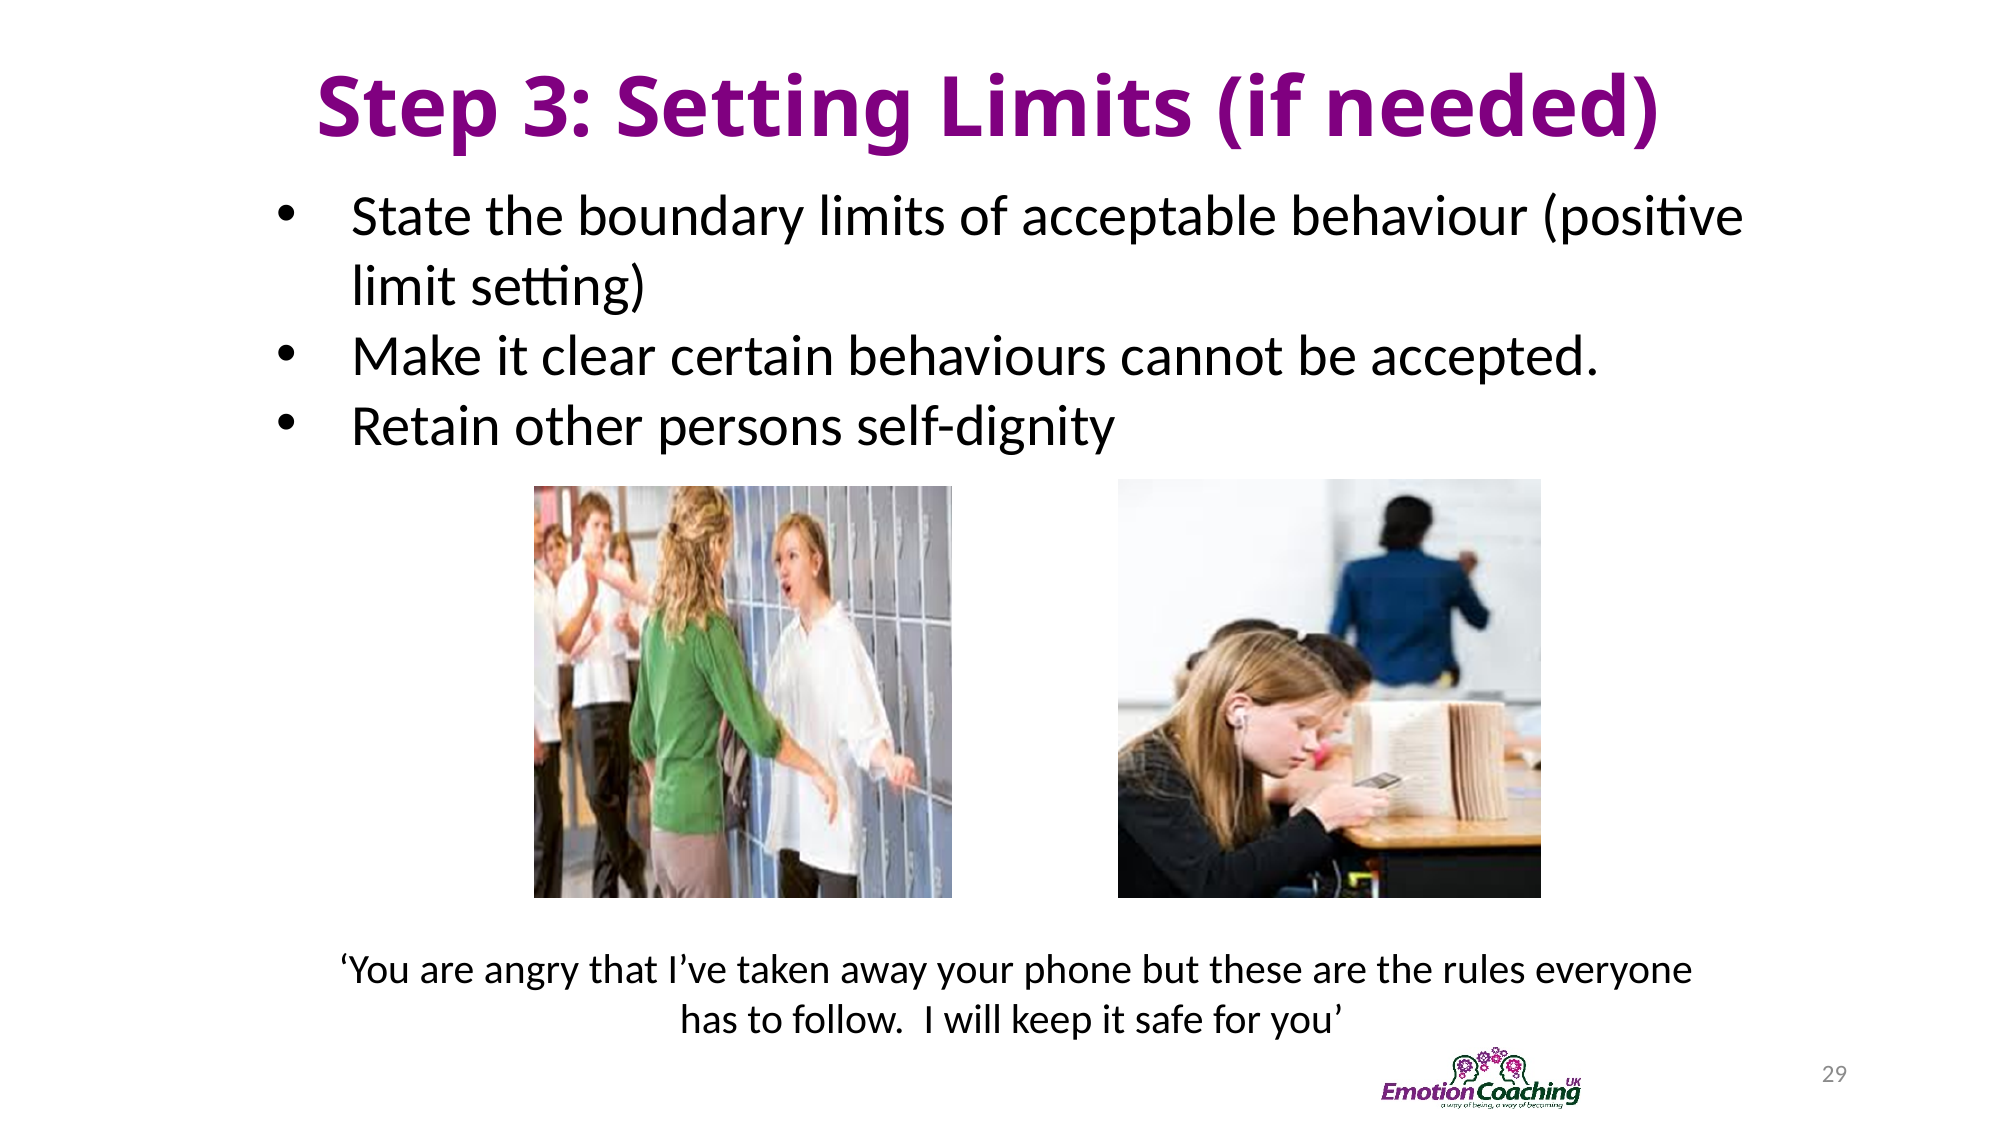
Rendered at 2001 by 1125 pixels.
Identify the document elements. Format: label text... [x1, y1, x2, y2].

picture [1118, 479, 1541, 898]
slide_number 29 [1412, 1042, 1863, 1103]
picture [1380, 1046, 1582, 1109]
text_box ‘You are angry that I’ve taken away your phone but these are the rules everyone has to follow. I will keep it safe for you’ [314, 934, 1709, 1050]
text_box State the boundary limits of acceptable behaviour (positive limit setting) Make it clear certain behaviours cannot be accepted. Retain other persons self-dignity [261, 169, 1762, 535]
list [534, 486, 952, 898]
title Step 3: Setting Limits (if needed) [249, 0, 1750, 219]
